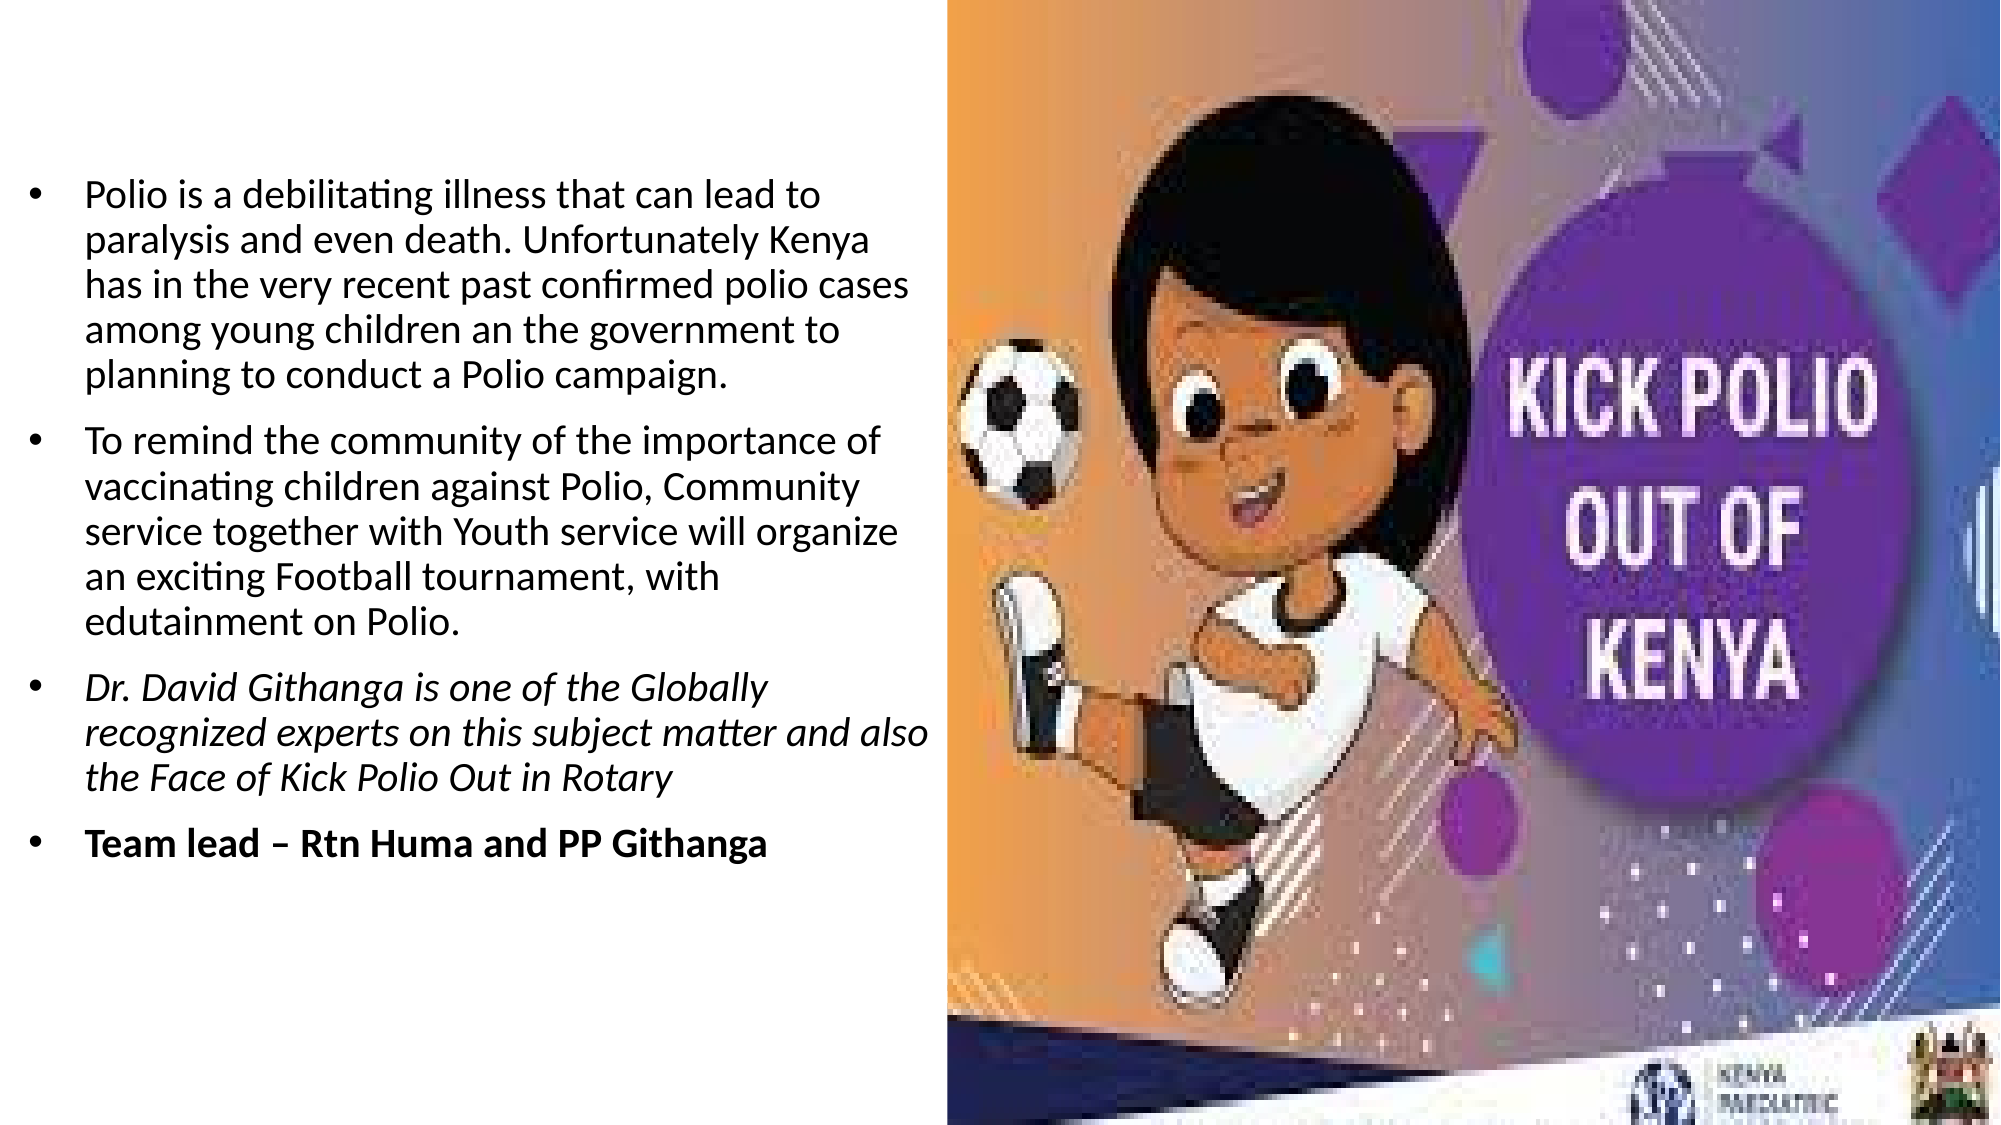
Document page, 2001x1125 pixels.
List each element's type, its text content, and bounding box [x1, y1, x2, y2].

list Polio is a debilitating illness that can lead to paralysis and even death. Unfortunately Kenya has in the very recent past confirmed polio cases among young children an the government to planning to conduct a Polio campaign. To remind the community of the importance of vaccinating children against Polio, Community service together with Youth service will organize an exciting Football tournament, with edutainment on Polio. Dr. David Githanga is one of the Globally recognized experts on this subject matter and also the Face of Kick Polio Out in Rotary Team lead – Rtn Huma and PP Githanga [13, 165, 947, 1012]
picture [947, 0, 2000, 1125]
